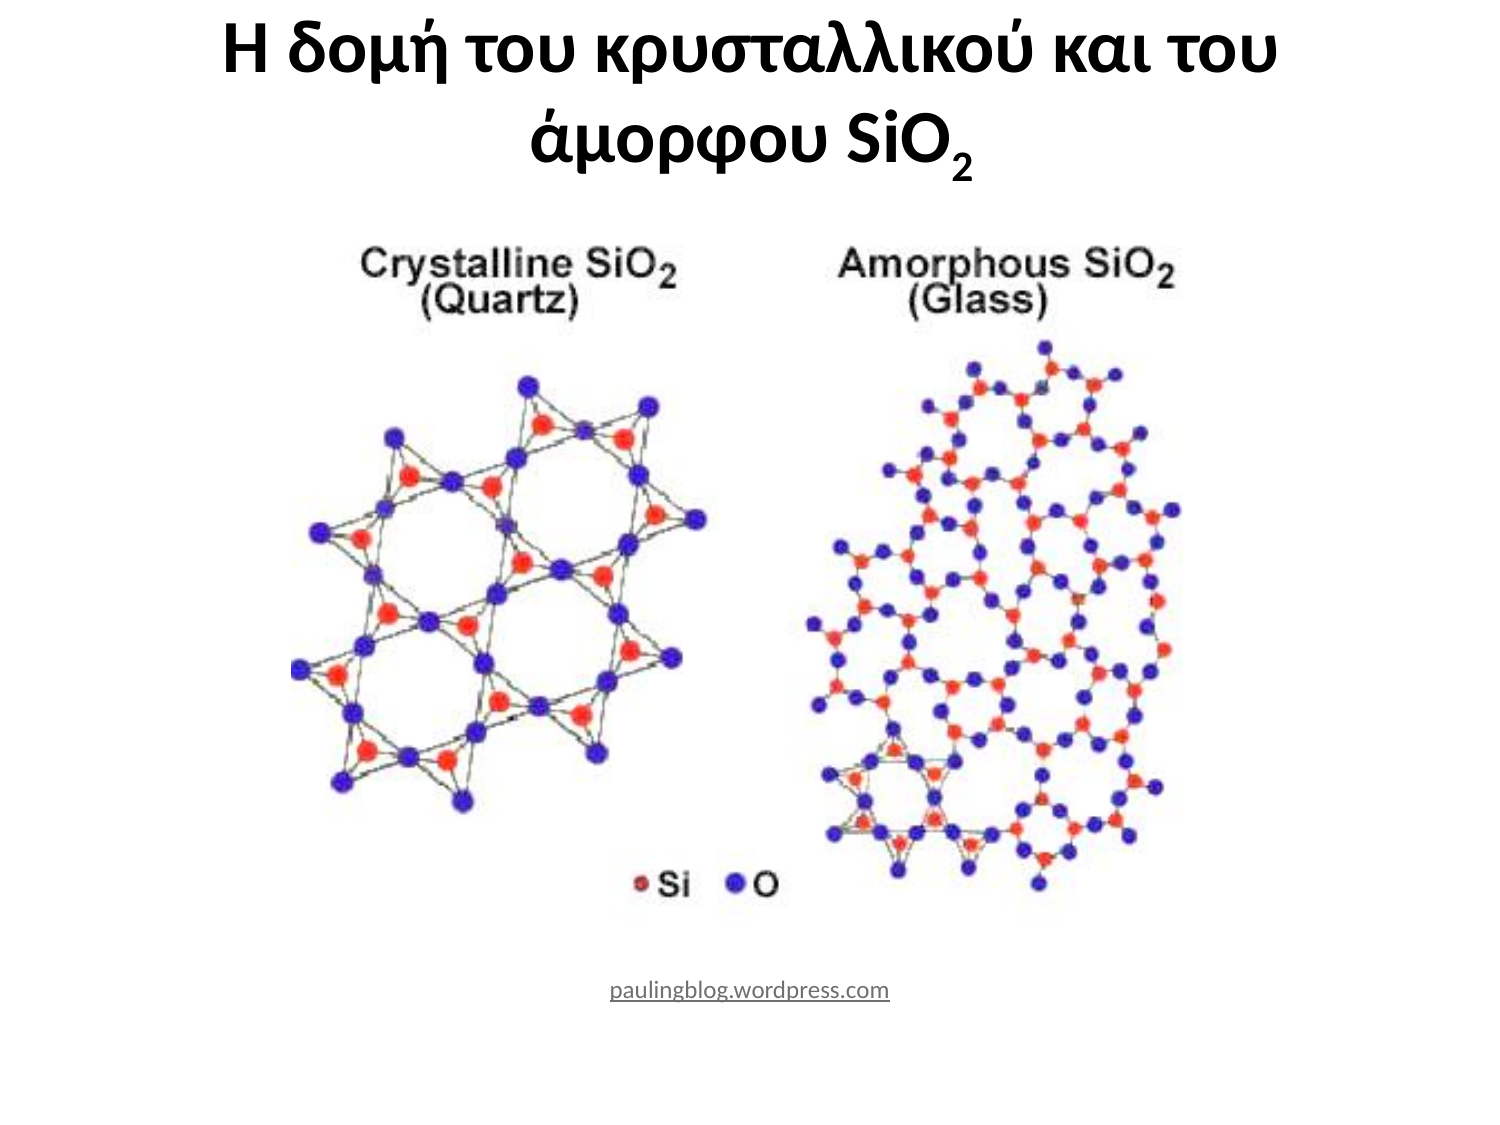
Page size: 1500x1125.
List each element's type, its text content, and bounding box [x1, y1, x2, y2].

title H δομή του κρυσταλλικού και του άμορφου SiO2 [76, 19, 1427, 169]
text_box paulingblog.wordpress.com [374, 966, 1125, 1012]
picture [291, 211, 1209, 922]
